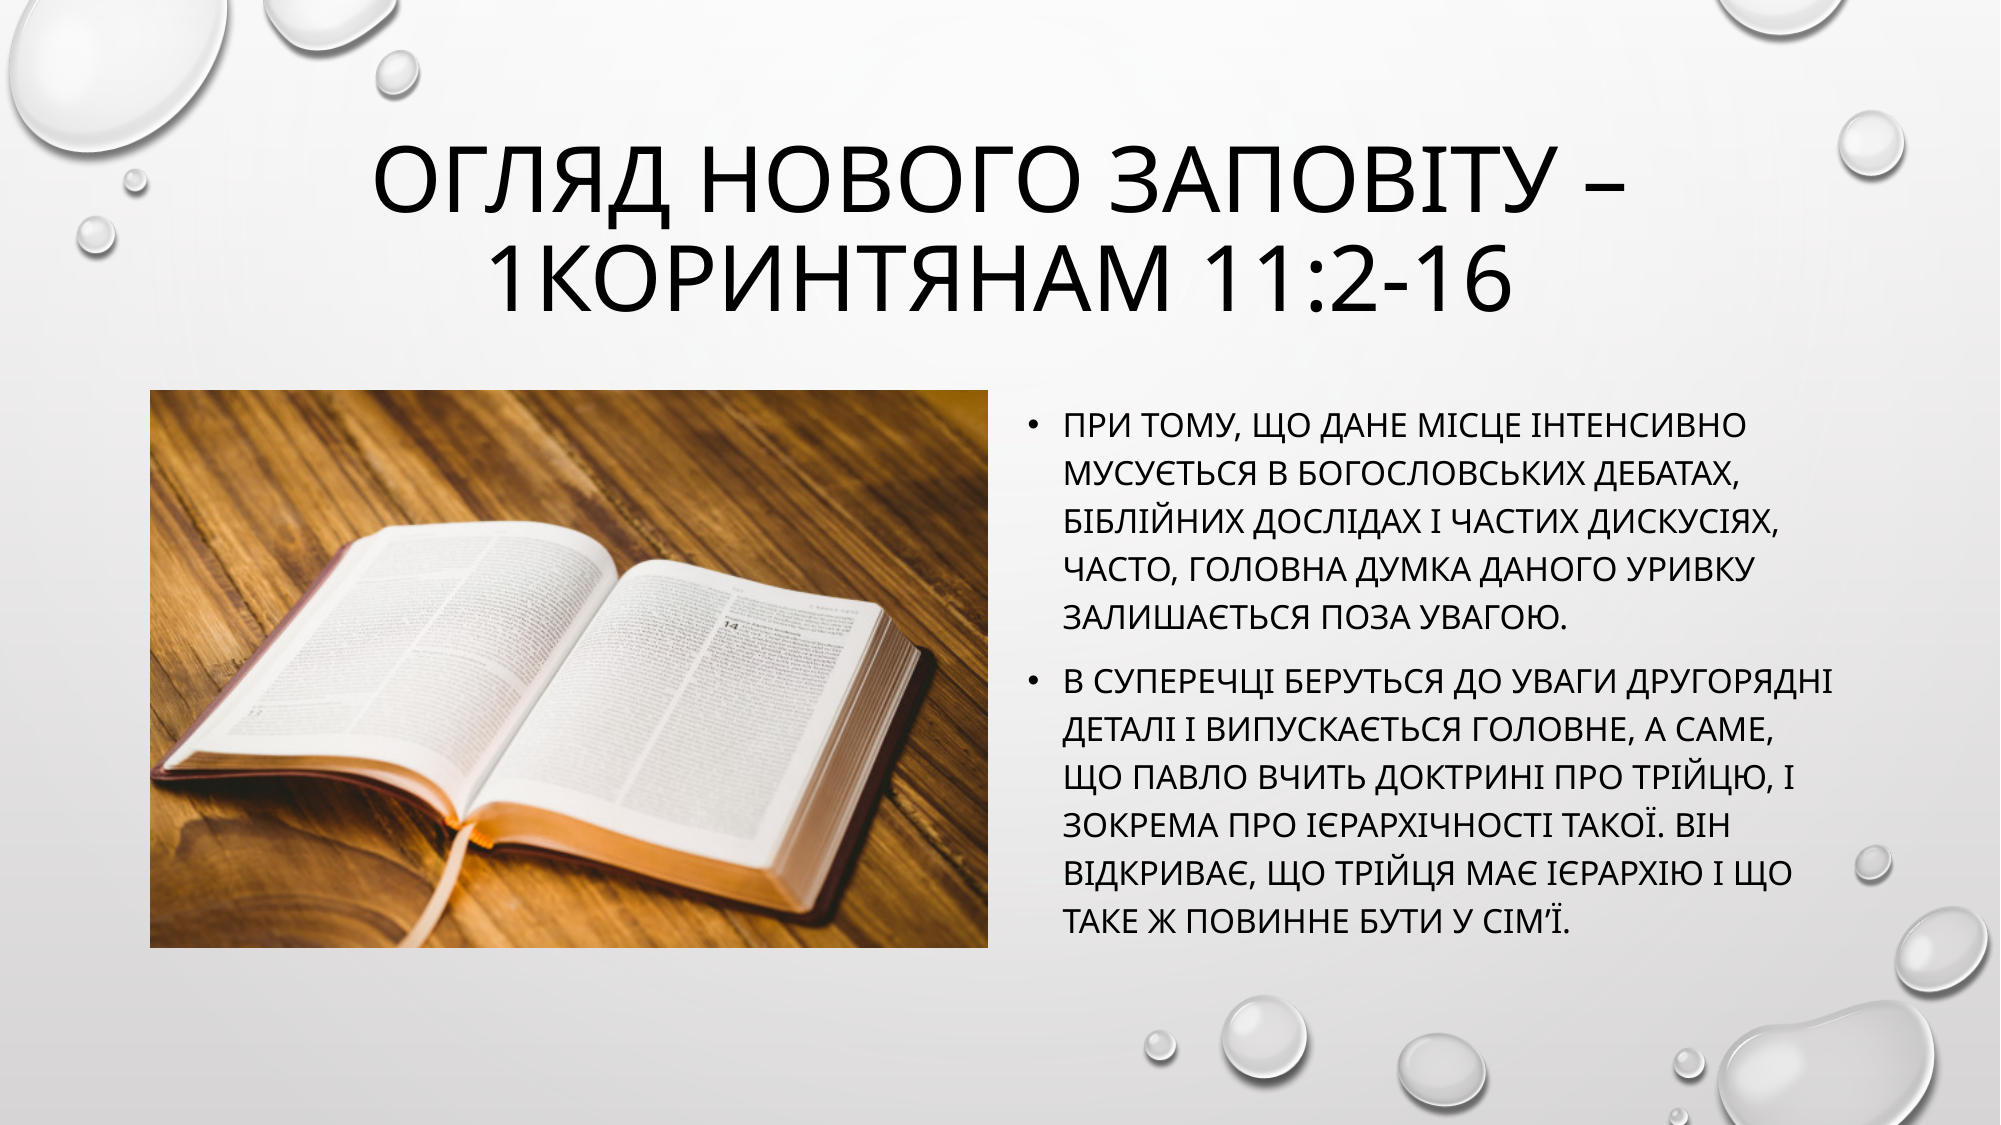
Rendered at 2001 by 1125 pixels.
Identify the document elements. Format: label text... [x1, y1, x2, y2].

title Огляд нового заповіту – 1КОРИНТЯНАМ 11:2-16 [149, 101, 1851, 364]
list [149, 389, 988, 949]
list При тому, що дане місце інтенсивно мусується в богословських дебатах, біблійних дослідах і частих дискусіях, часто, головна думка даного уривку залишається поза увагою. в суперечці беруться до уваги другорядні деталі і випускається головне, а саме, Що Павло вчить доктрині про Трійцю, і зокрема про ієрархічності такої. він відкриває, що Трійця має ієрархію і що таке ж повинне бути у сім’ї. [1012, 388, 1851, 988]
picture [0, 0, 2000, 1125]
